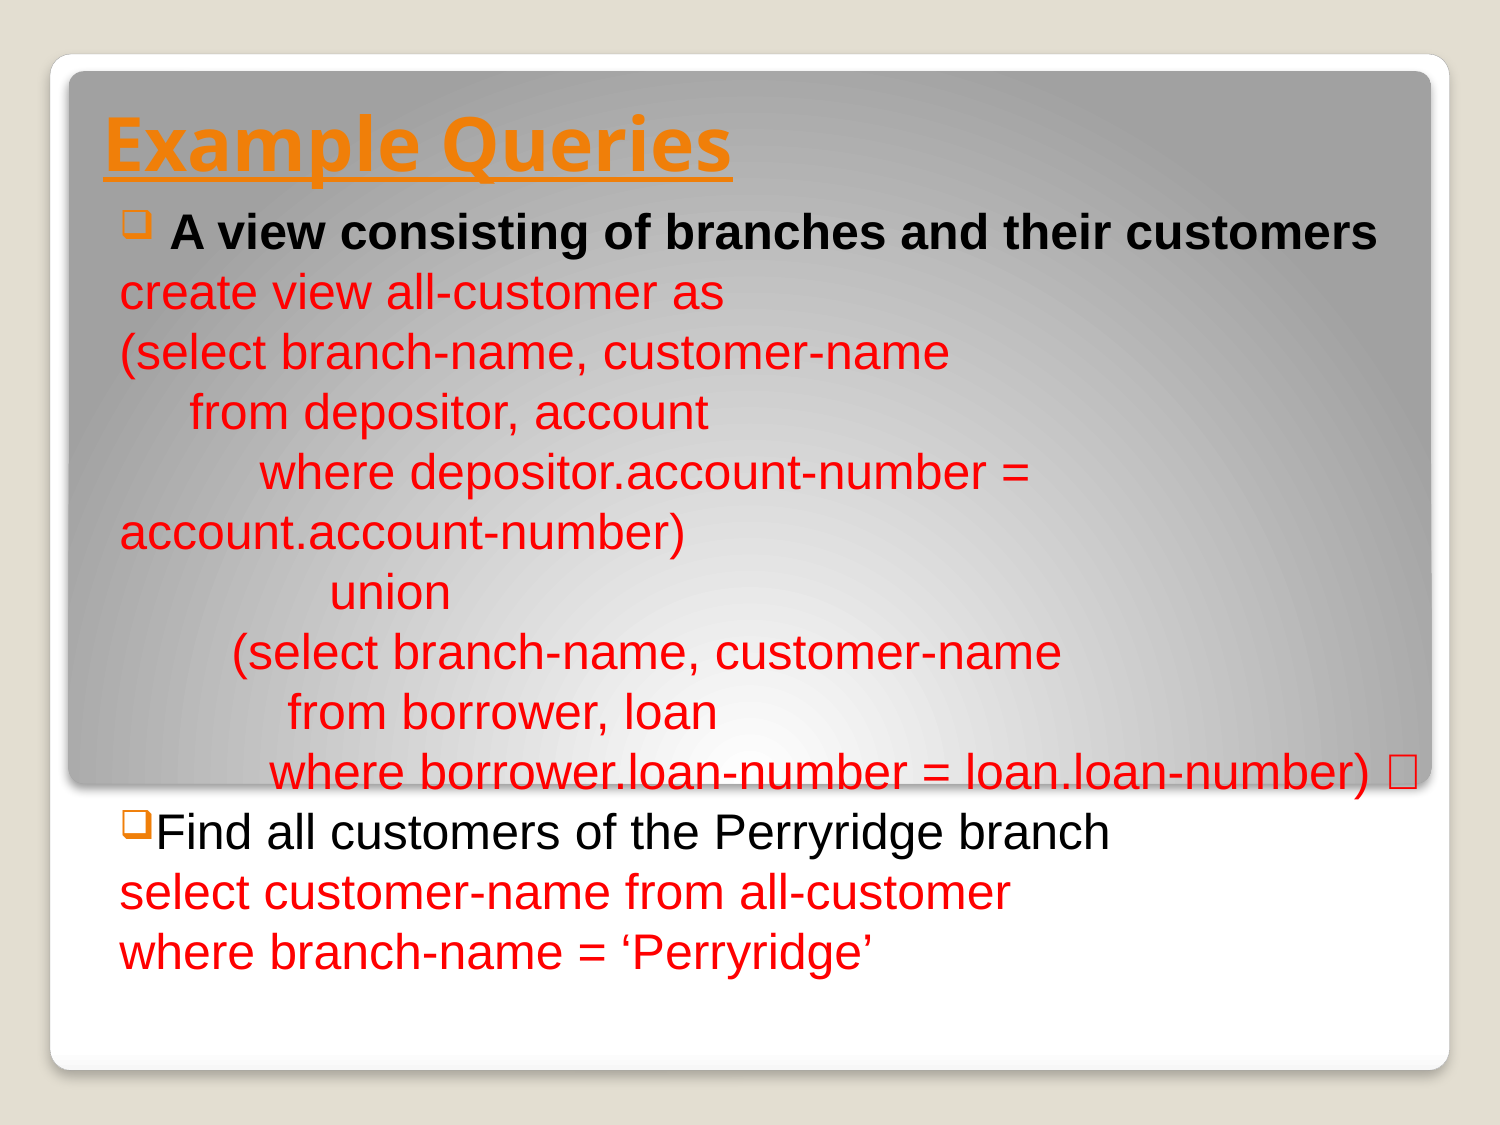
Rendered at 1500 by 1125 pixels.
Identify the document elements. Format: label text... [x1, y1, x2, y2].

title Example Queries [87, 75, 1430, 186]
list  A view consisting of branches and their customers create view all-customer as (select branch-name, customer-name from depositor, account where depositor.account-number = account.account-number) union (select branch-name, customer-name from borrower, loan where borrower.loan-number = loan.loan-number)  Find all customers of the Perryridge branch select customer-name from all-customer where branch-name = ‘Perryridge’ [99, 200, 1443, 1000]
